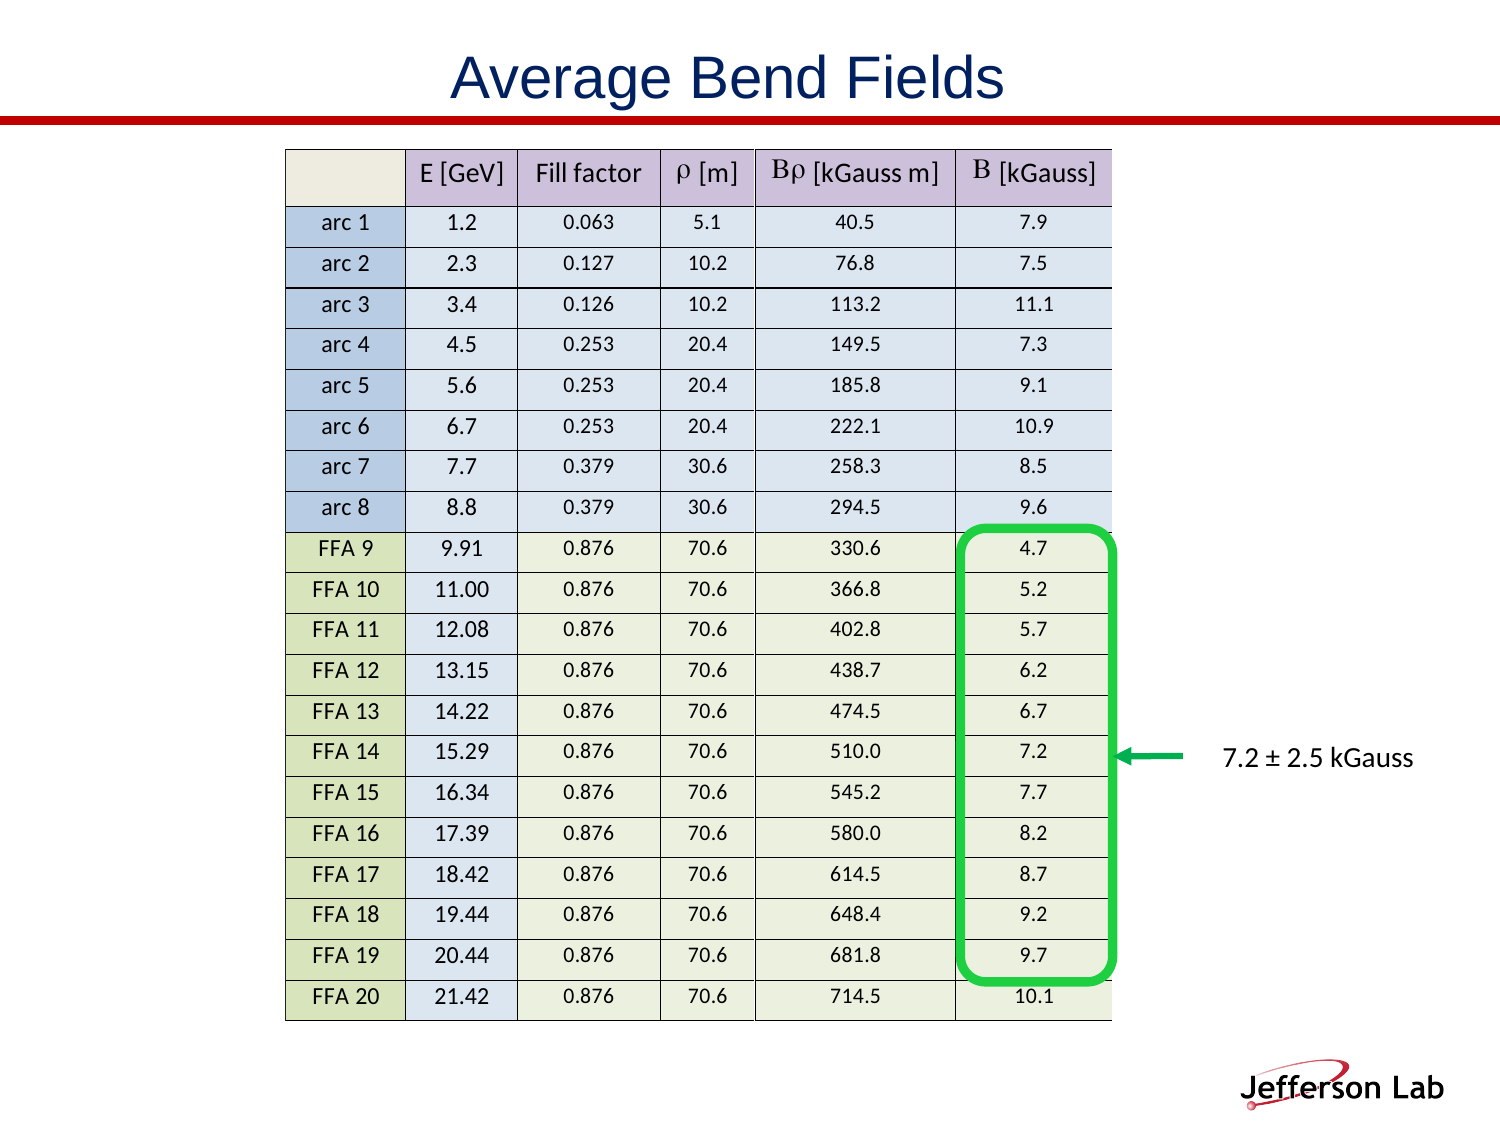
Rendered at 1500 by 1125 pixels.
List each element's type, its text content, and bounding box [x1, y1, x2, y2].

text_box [1112, 730, 1485, 782]
title Average Bend Fields [50, 39, 1440, 120]
picture [1238, 1051, 1457, 1122]
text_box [285, 149, 1113, 1022]
